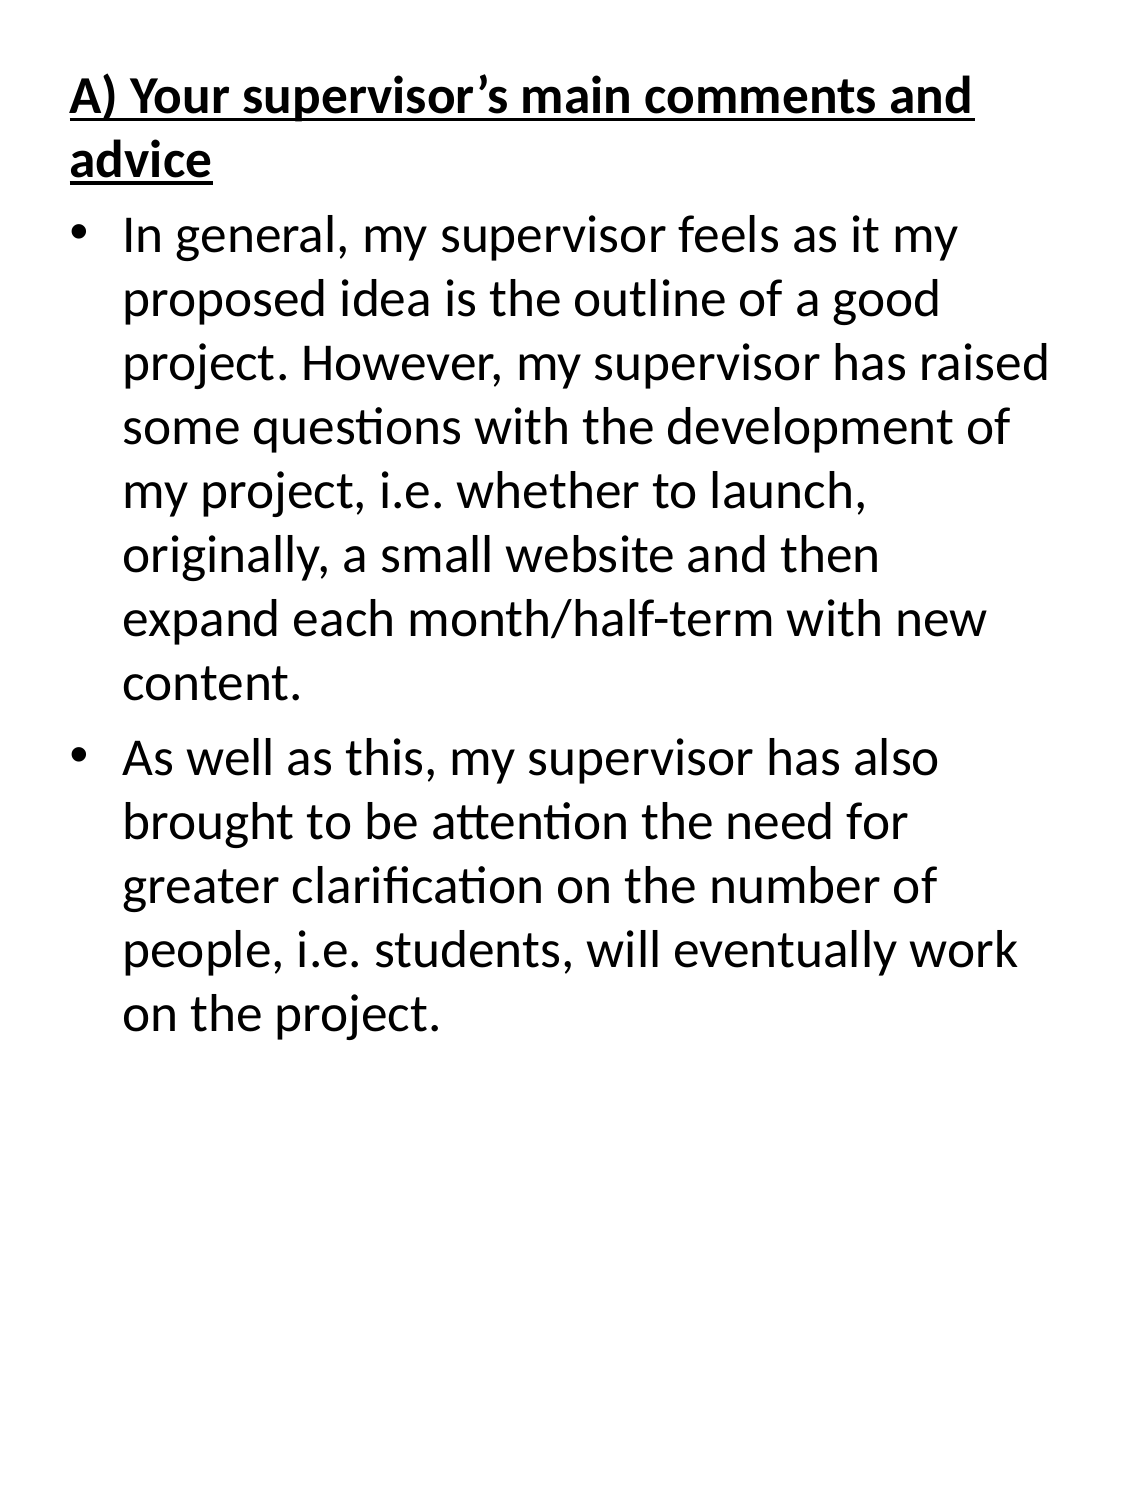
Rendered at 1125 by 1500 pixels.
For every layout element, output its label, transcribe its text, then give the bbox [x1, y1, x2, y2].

list A) Your supervisor’s main comments and advice In general, my supervisor feels as it my proposed idea is the outline of a good project. However, my supervisor has raised some questions with the development of my project, i.e. whether to launch, originally, a small website and then expand each month/half-term with new content. As well as this, my supervisor has also brought to be attention the need for greater clarification on the number of people, i.e. students, will eventually work on the project. [54, 53, 1068, 1058]
